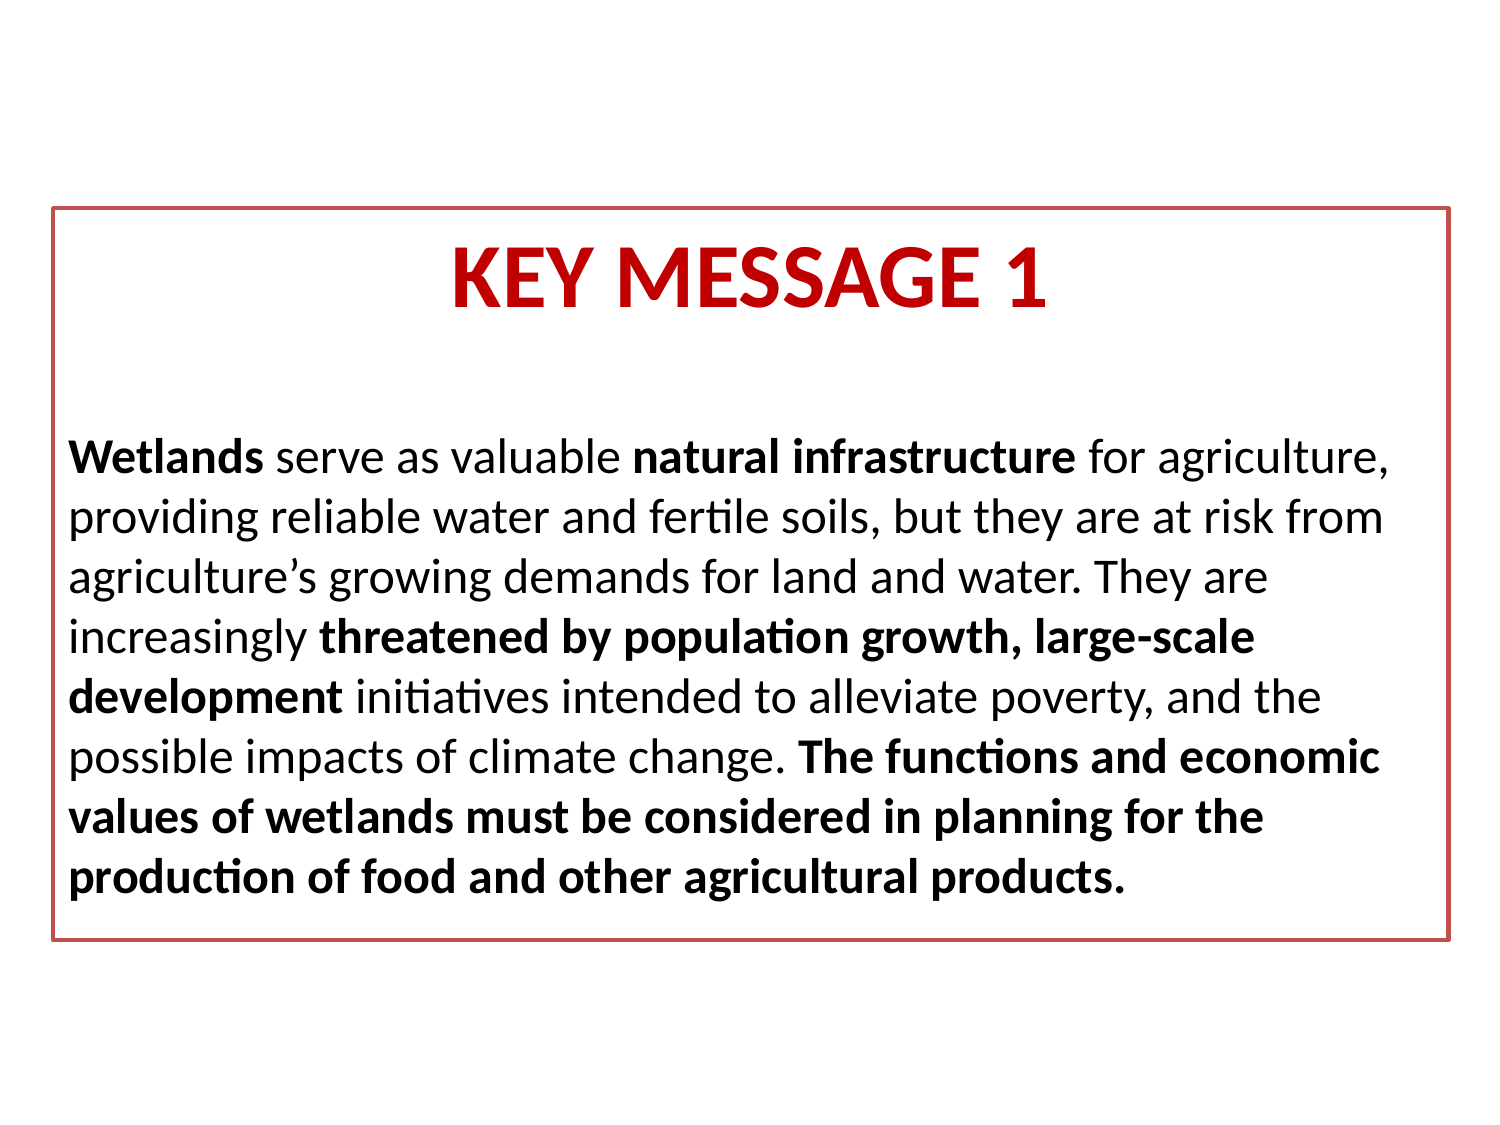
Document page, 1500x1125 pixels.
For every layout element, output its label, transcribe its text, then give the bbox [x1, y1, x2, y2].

list Key message 1 Wetlands serve as valuable natural infrastructure for agriculture, providing reliable water and fertile soils, but they are at risk from agriculture’s growing demands for land and water. They are increasingly threatened by population growth, large-scale development initiatives intended to alleviate poverty, and the possible impacts of climate change. The functions and economic values of wetlands must be considered in planning for the production of food and other agricultural products. [51, 206, 1451, 942]
